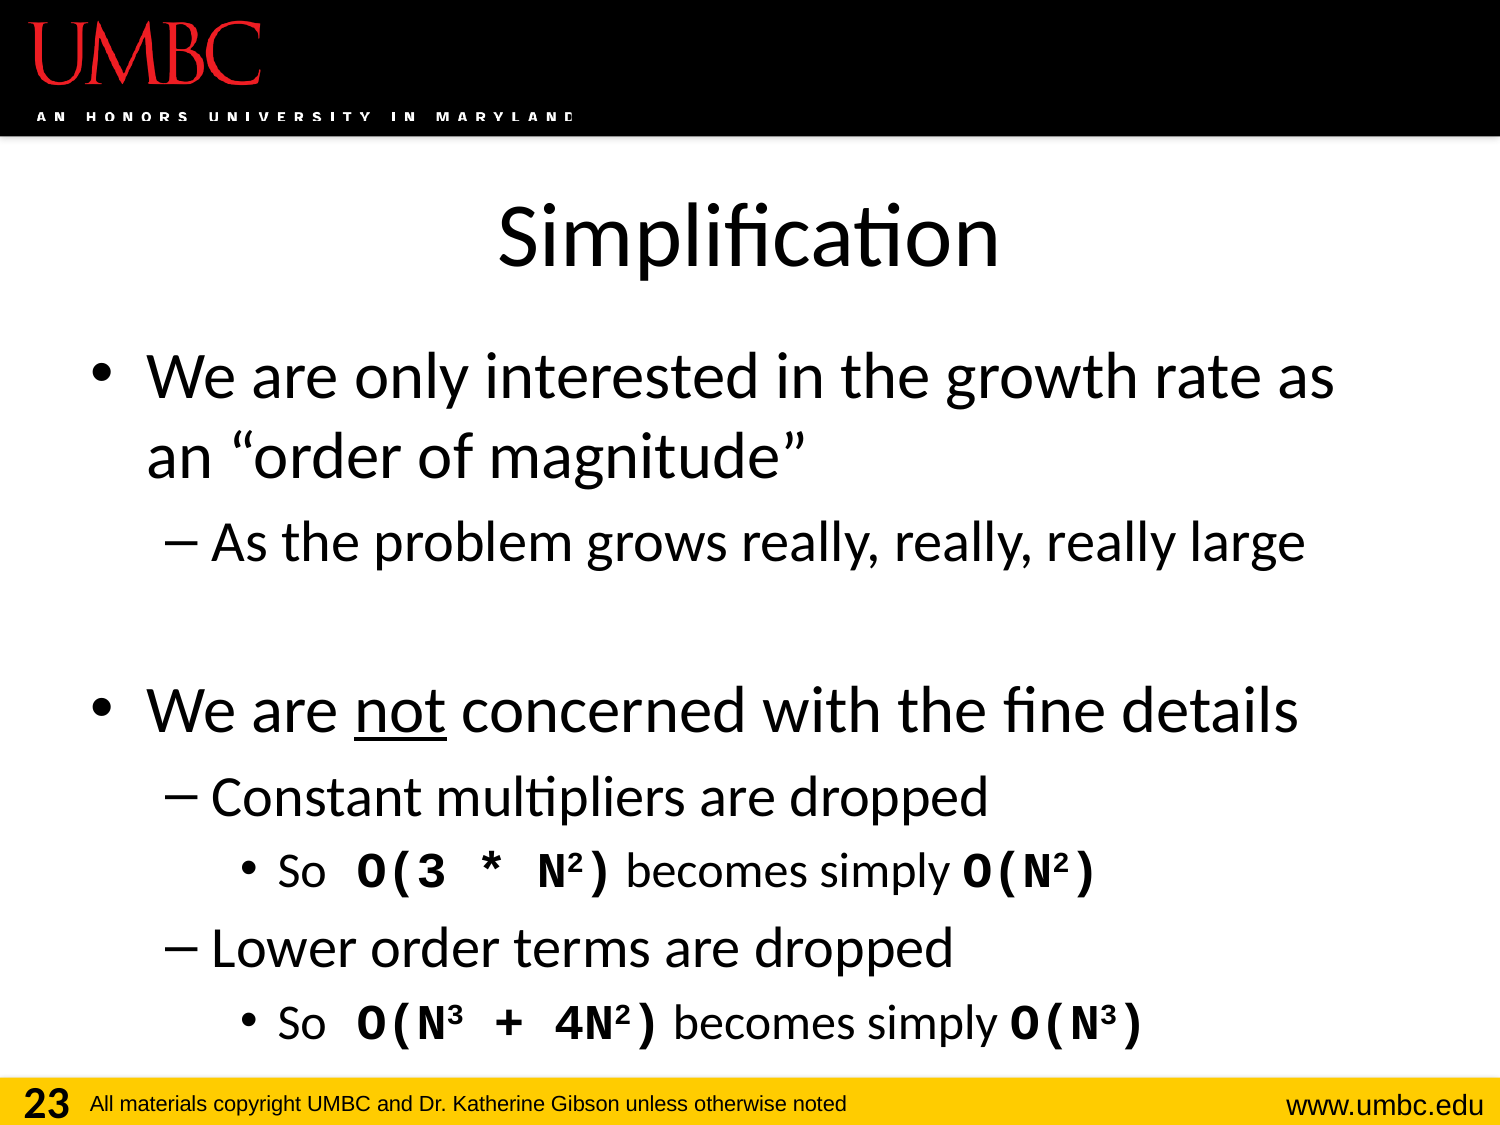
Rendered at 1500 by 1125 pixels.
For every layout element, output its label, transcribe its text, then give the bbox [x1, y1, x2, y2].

list We are only interested in the growth rate as an “order of magnitude” As the problem grows really, really, really large We are not concerned with the fine details Constant multipliers are dropped So O(3 * N2) becomes simply O(N2) Lower order terms are dropped So O(N3 + 4N2) becomes simply O(N3) [75, 324, 1425, 1066]
title Simplification [75, 136, 1425, 324]
slide_number 23 [0, 1065, 94, 1125]
